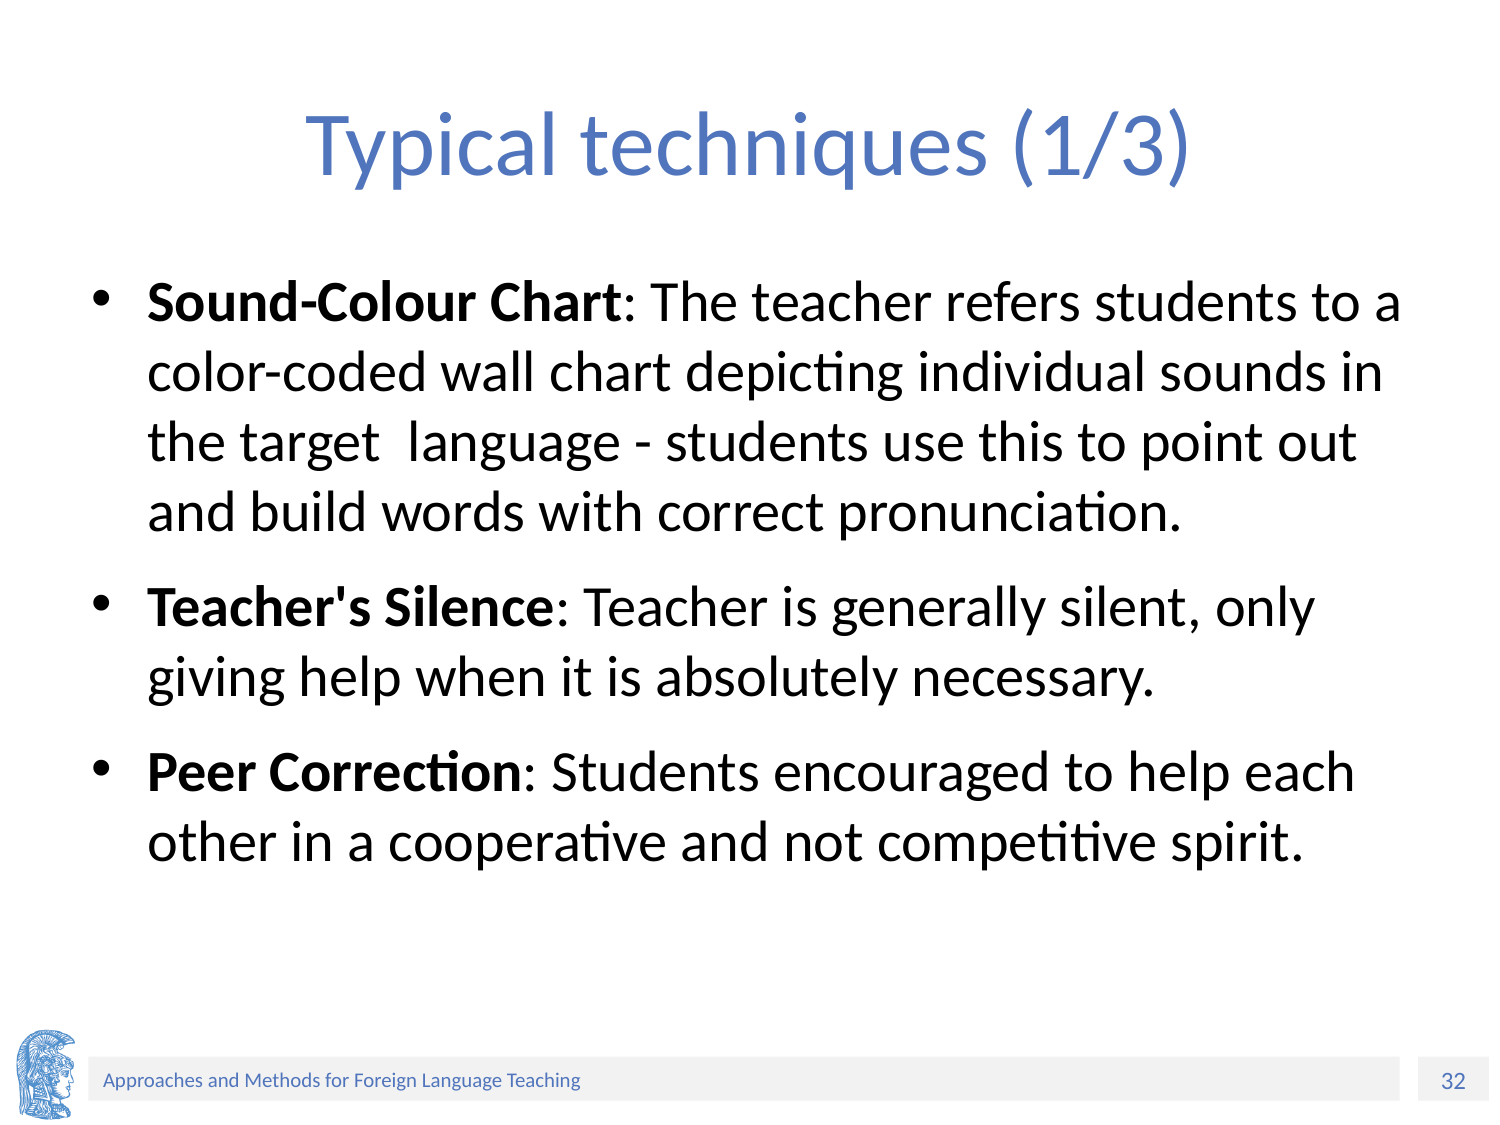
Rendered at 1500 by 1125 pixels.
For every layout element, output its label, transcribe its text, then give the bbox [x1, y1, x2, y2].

title Typical techniques (1/3) [75, 45, 1425, 233]
list Sound-Colour Chart: The teacher refers students to a color-coded wall chart depicting individual sounds in the target language - students use this to point out and build words with correct pronunciation. Teacher's Silence: Teacher is generally silent, only giving help when it is absolutely necessary. Peer Correction: Students encouraged to help each other in a cooperative and not competitive spirit. [76, 255, 1427, 998]
picture [9, 1026, 81, 1120]
